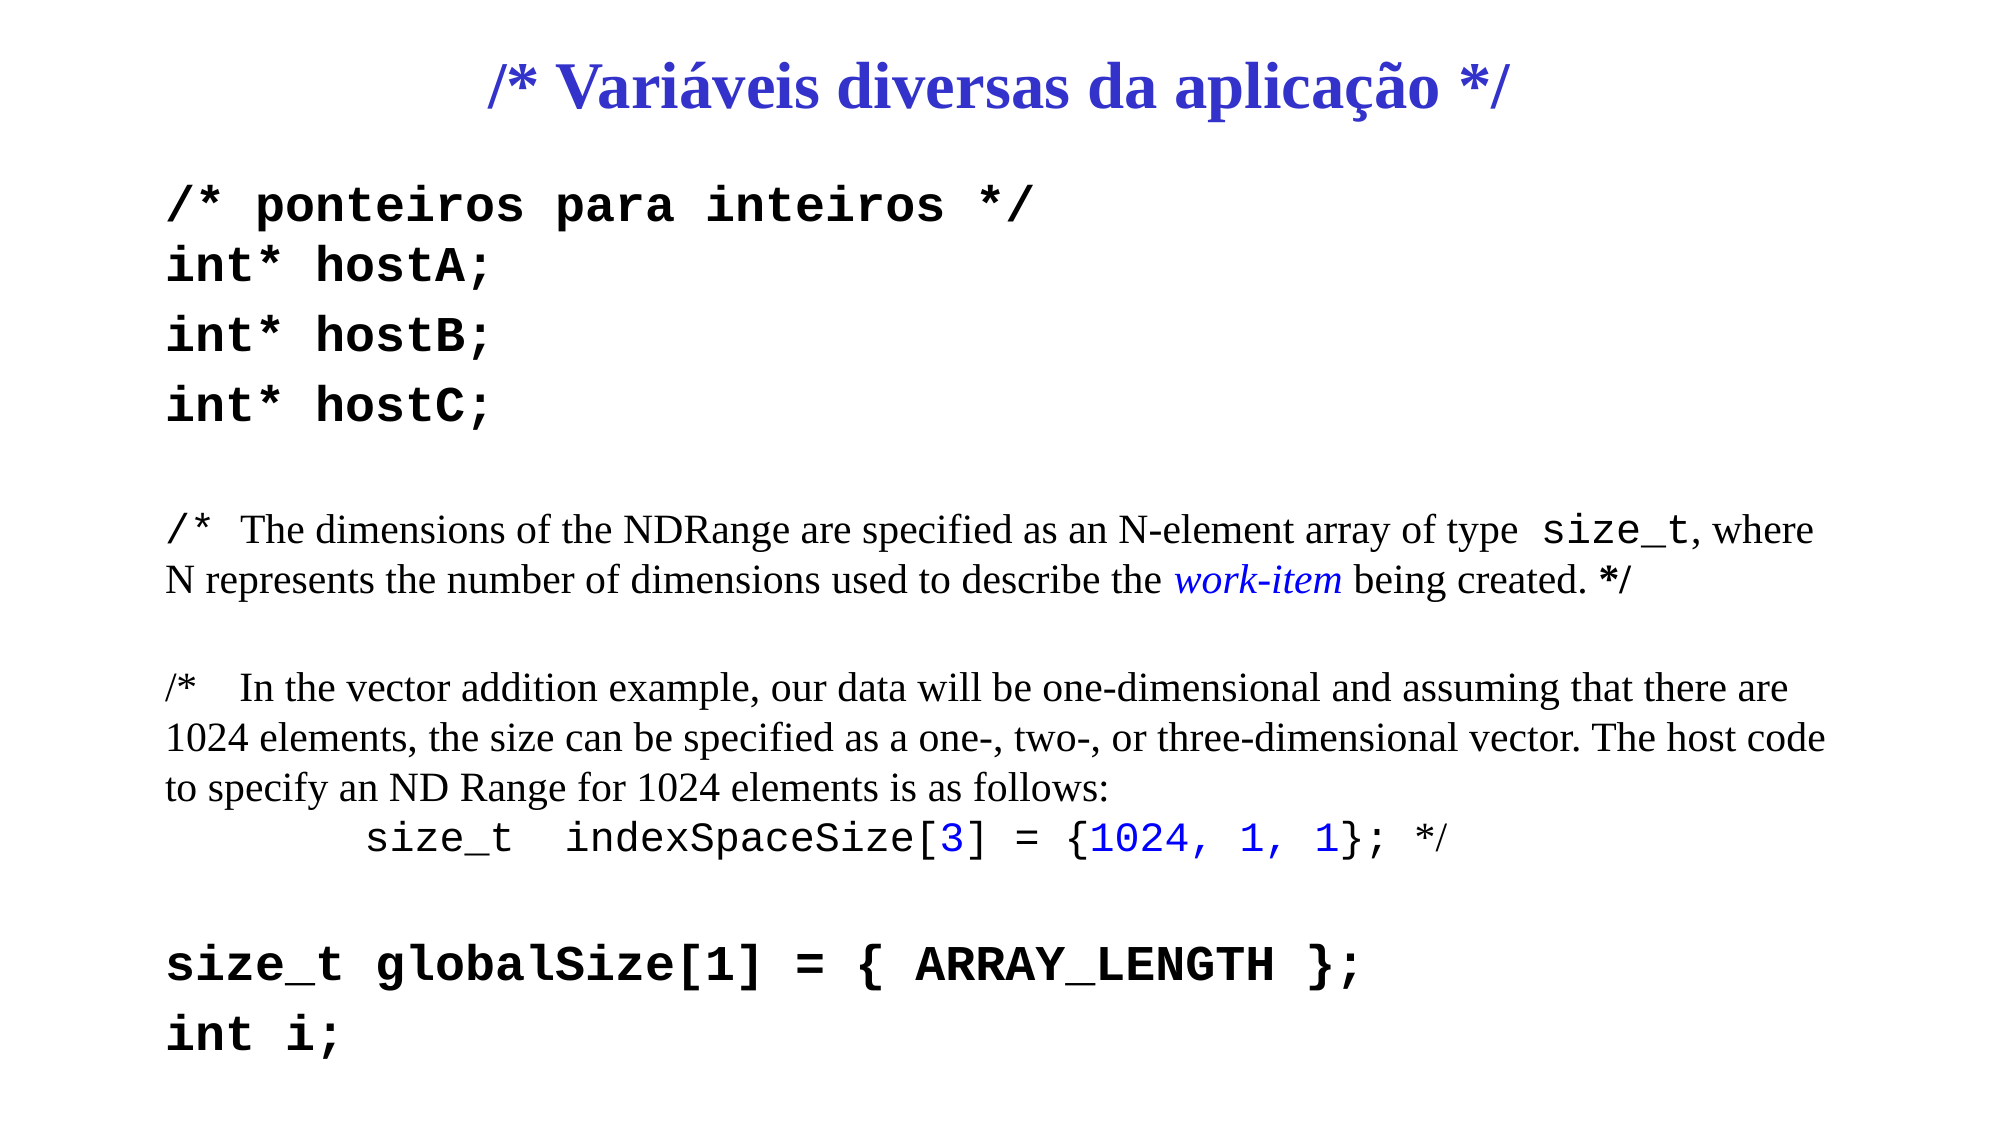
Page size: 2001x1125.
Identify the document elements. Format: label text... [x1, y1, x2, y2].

title /* Variáveis diversas da aplicação */ [150, 0, 1850, 164]
list /* ponteiros para inteiros */ int* hostA; int* hostB; int* hostC; /* The dimensions of the NDRange are specified as an N-element array of type size_t, where N represents the number of dimensions used to describe the work-item being created. */ /* In the vector addition example, our data will be one-dimensional and assuming that there are 1024 elements, the size can be specified as a one-, two-, or three-dimensional vector. The host code to specify an ND Range for 1024 elements is as follows: size_t indexSpaceSize[3] = {1024, 1, 1}; */ size_t globalSize[1] = { ARRAY_LENGTH }; int i; [150, 164, 1850, 1082]
